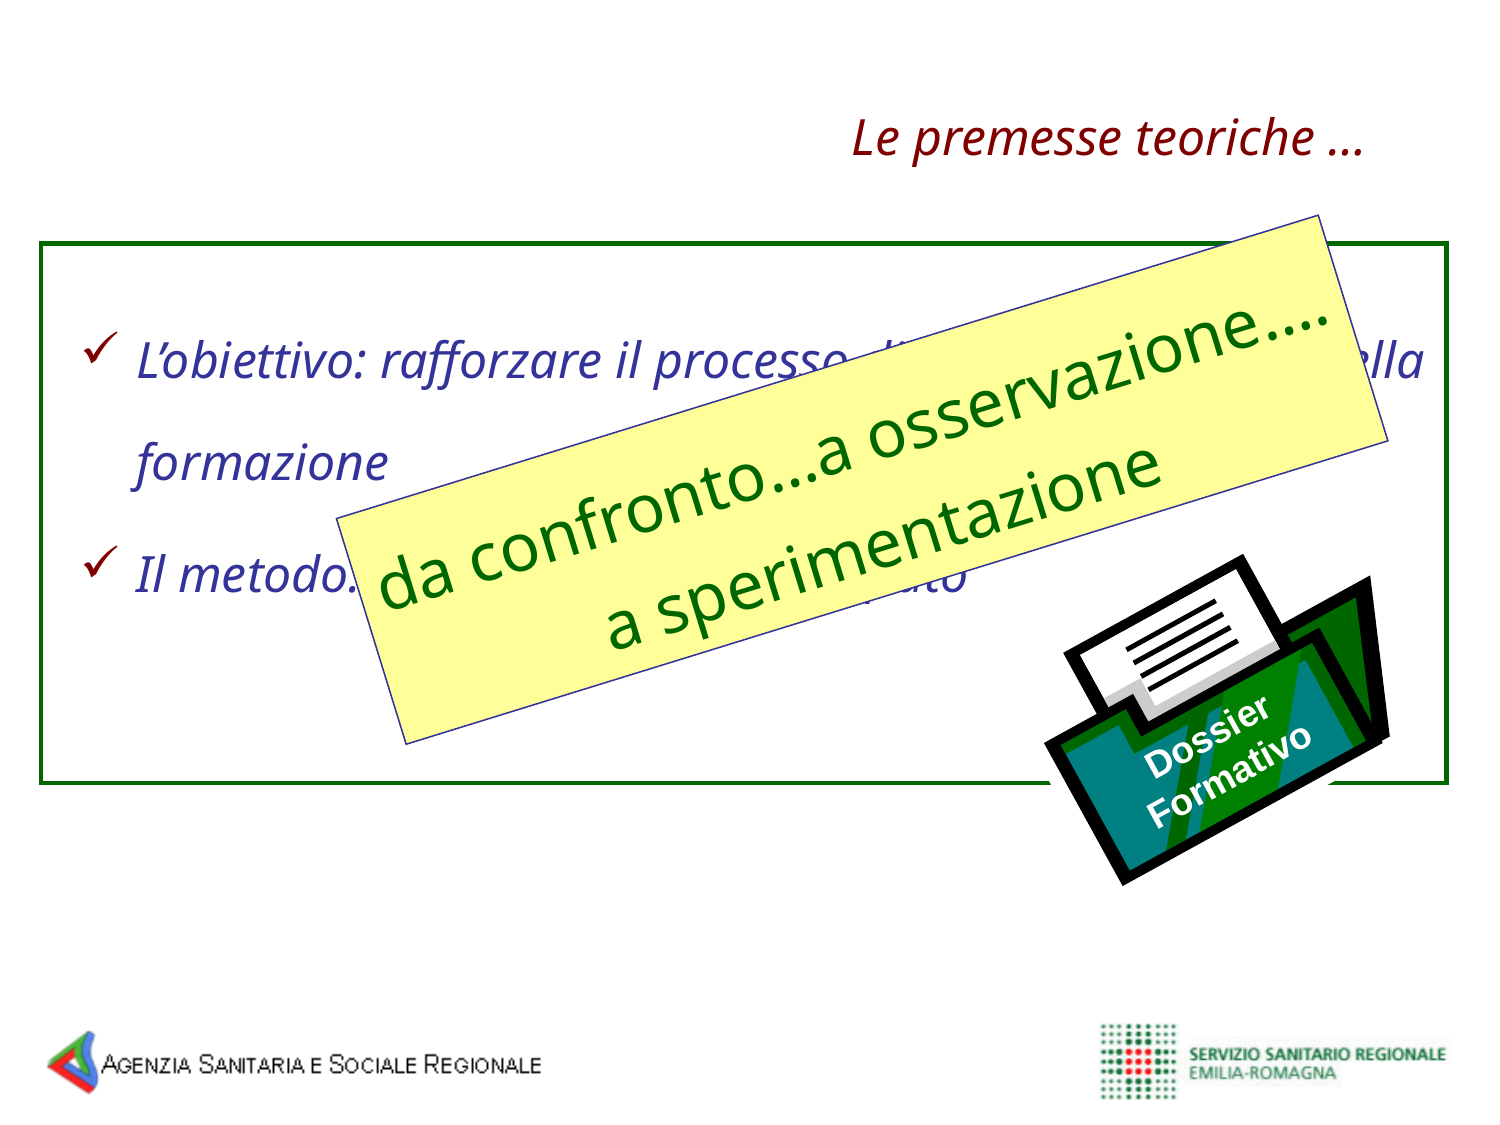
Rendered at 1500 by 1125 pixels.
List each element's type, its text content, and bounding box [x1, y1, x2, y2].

title Le premesse teoriche … [690, 90, 1382, 181]
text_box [46, 999, 1454, 1125]
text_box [40, 243, 1448, 823]
text_box da confronto…a osservazione…. a sperimentazione [1234, 215, 1327, 241]
